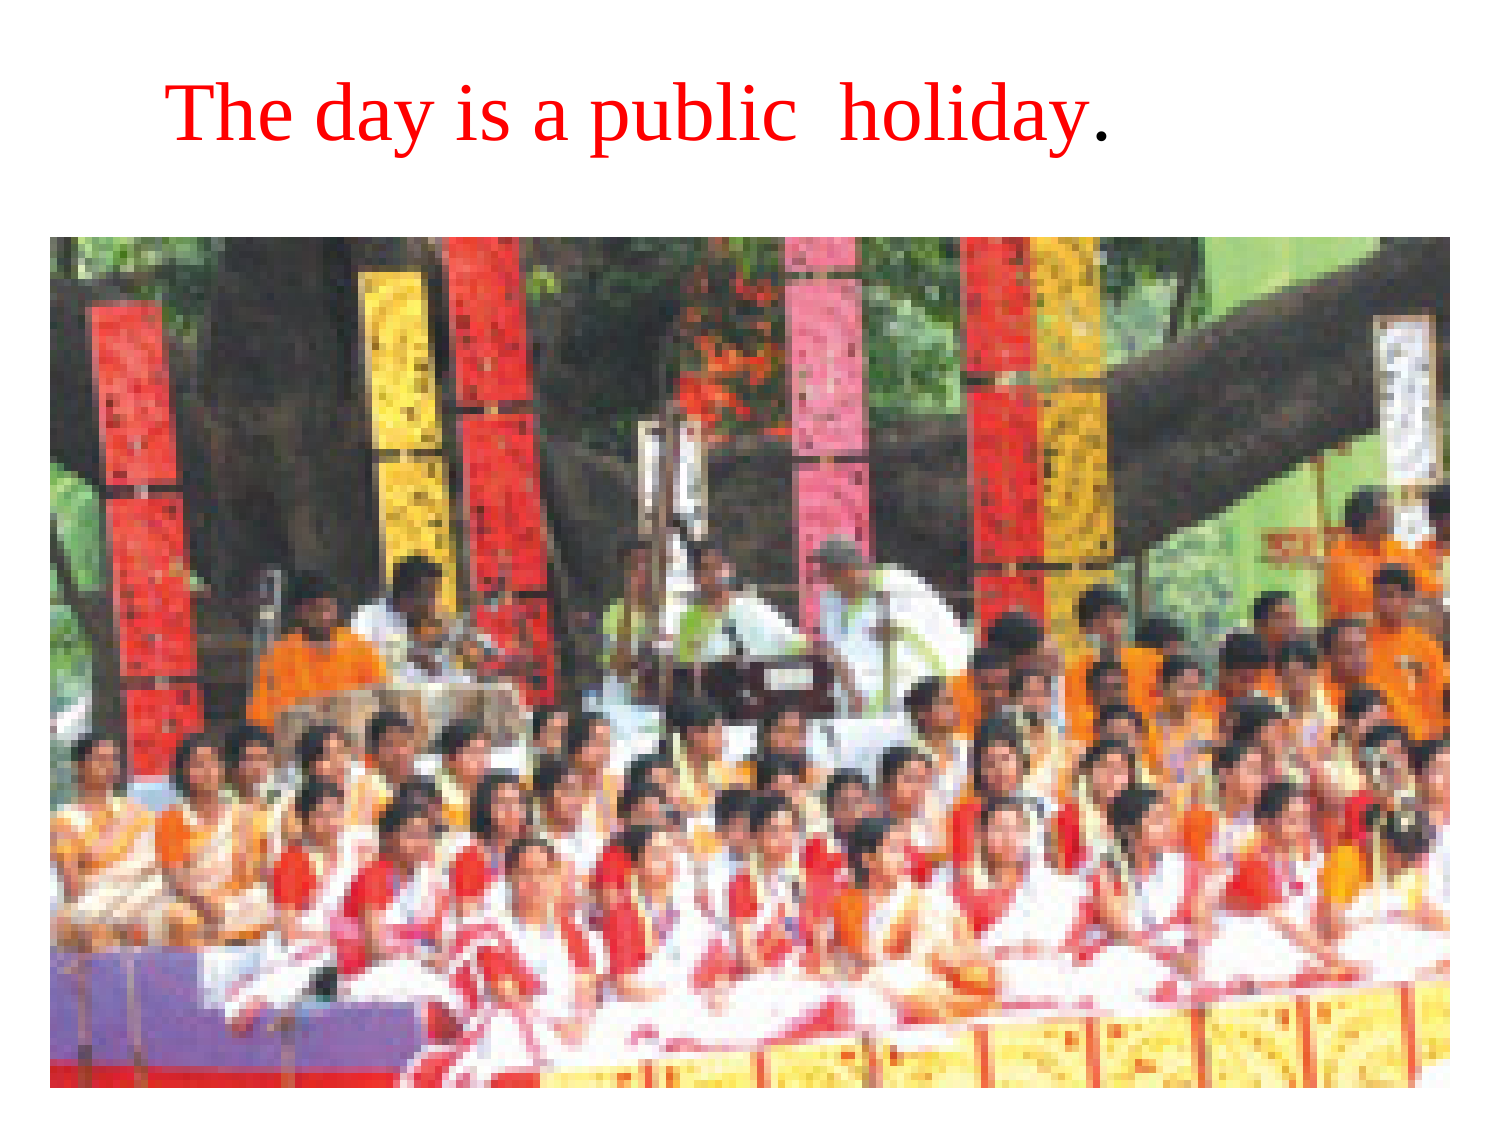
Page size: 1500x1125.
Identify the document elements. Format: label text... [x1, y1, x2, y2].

picture [49, 237, 1451, 1088]
text_box The day is a public holiday. [150, 50, 1375, 165]
